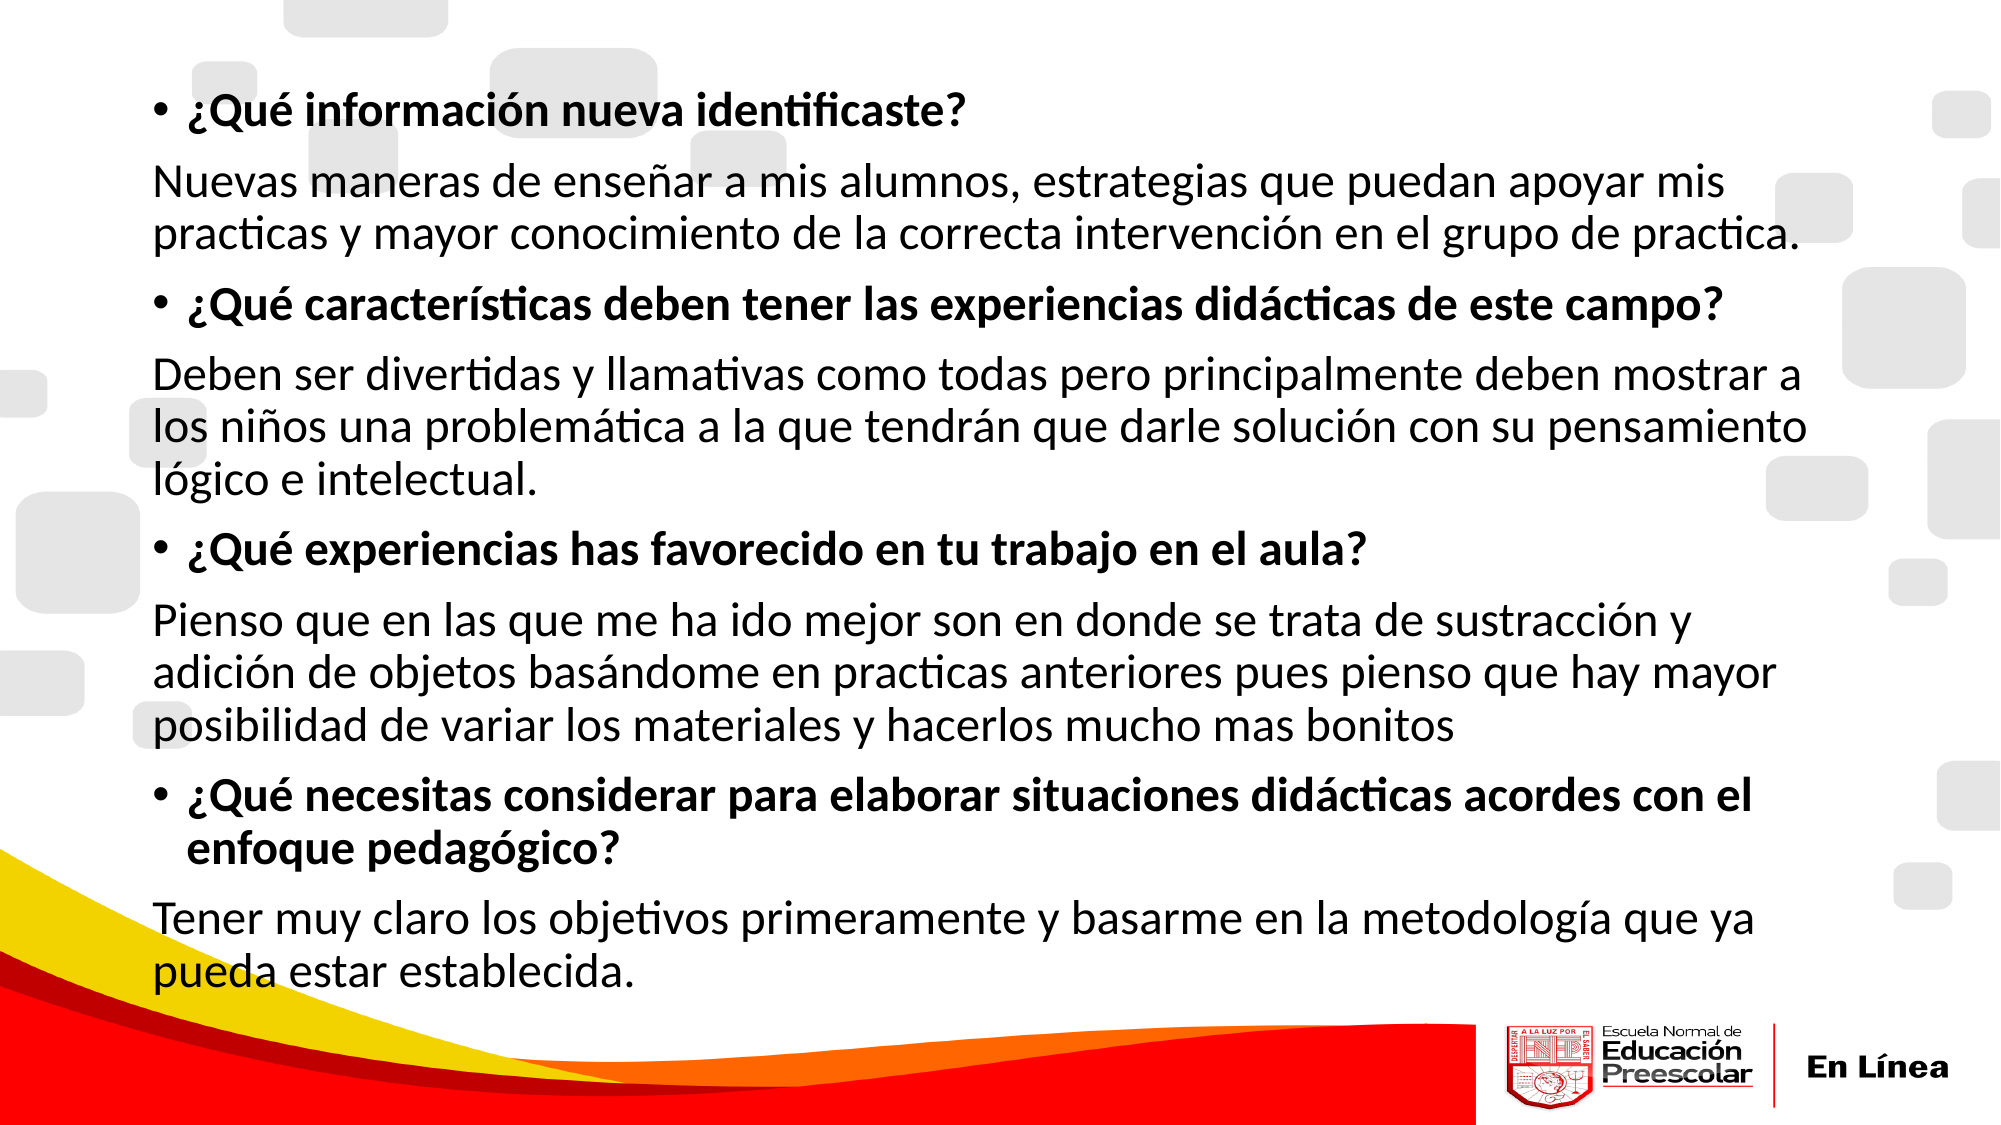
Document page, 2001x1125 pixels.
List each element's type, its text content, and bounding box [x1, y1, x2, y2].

list ¿Qué información nueva identificaste? Nuevas maneras de enseñar a mis alumnos, estrategias que puedan apoyar mis practicas y mayor conocimiento de la correcta intervención en el grupo de practica. ¿Qué características deben tener las experiencias didácticas de este campo? Deben ser divertidas y llamativas como todas pero principalmente deben mostrar a los niños una problemática a la que tendrán que darle solución con su pensamiento lógico e intelectual. ¿Qué experiencias has favorecido en tu trabajo en el aula? Pienso que en las que me ha ido mejor son en donde se trata de sustracción y adición de objetos basándome en practicas anteriores pues pienso que hay mayor posibilidad de variar los materiales y hacerlos mucho mas bonitos ¿Qué necesitas considerar para elaborar situaciones didácticas acordes con el enfoque pedagógico? Tener muy claro los objetivos primeramente y basarme en la metodología que ya pueda estar establecida. [137, 77, 1863, 1014]
picture [0, 0, 2001, 1125]
